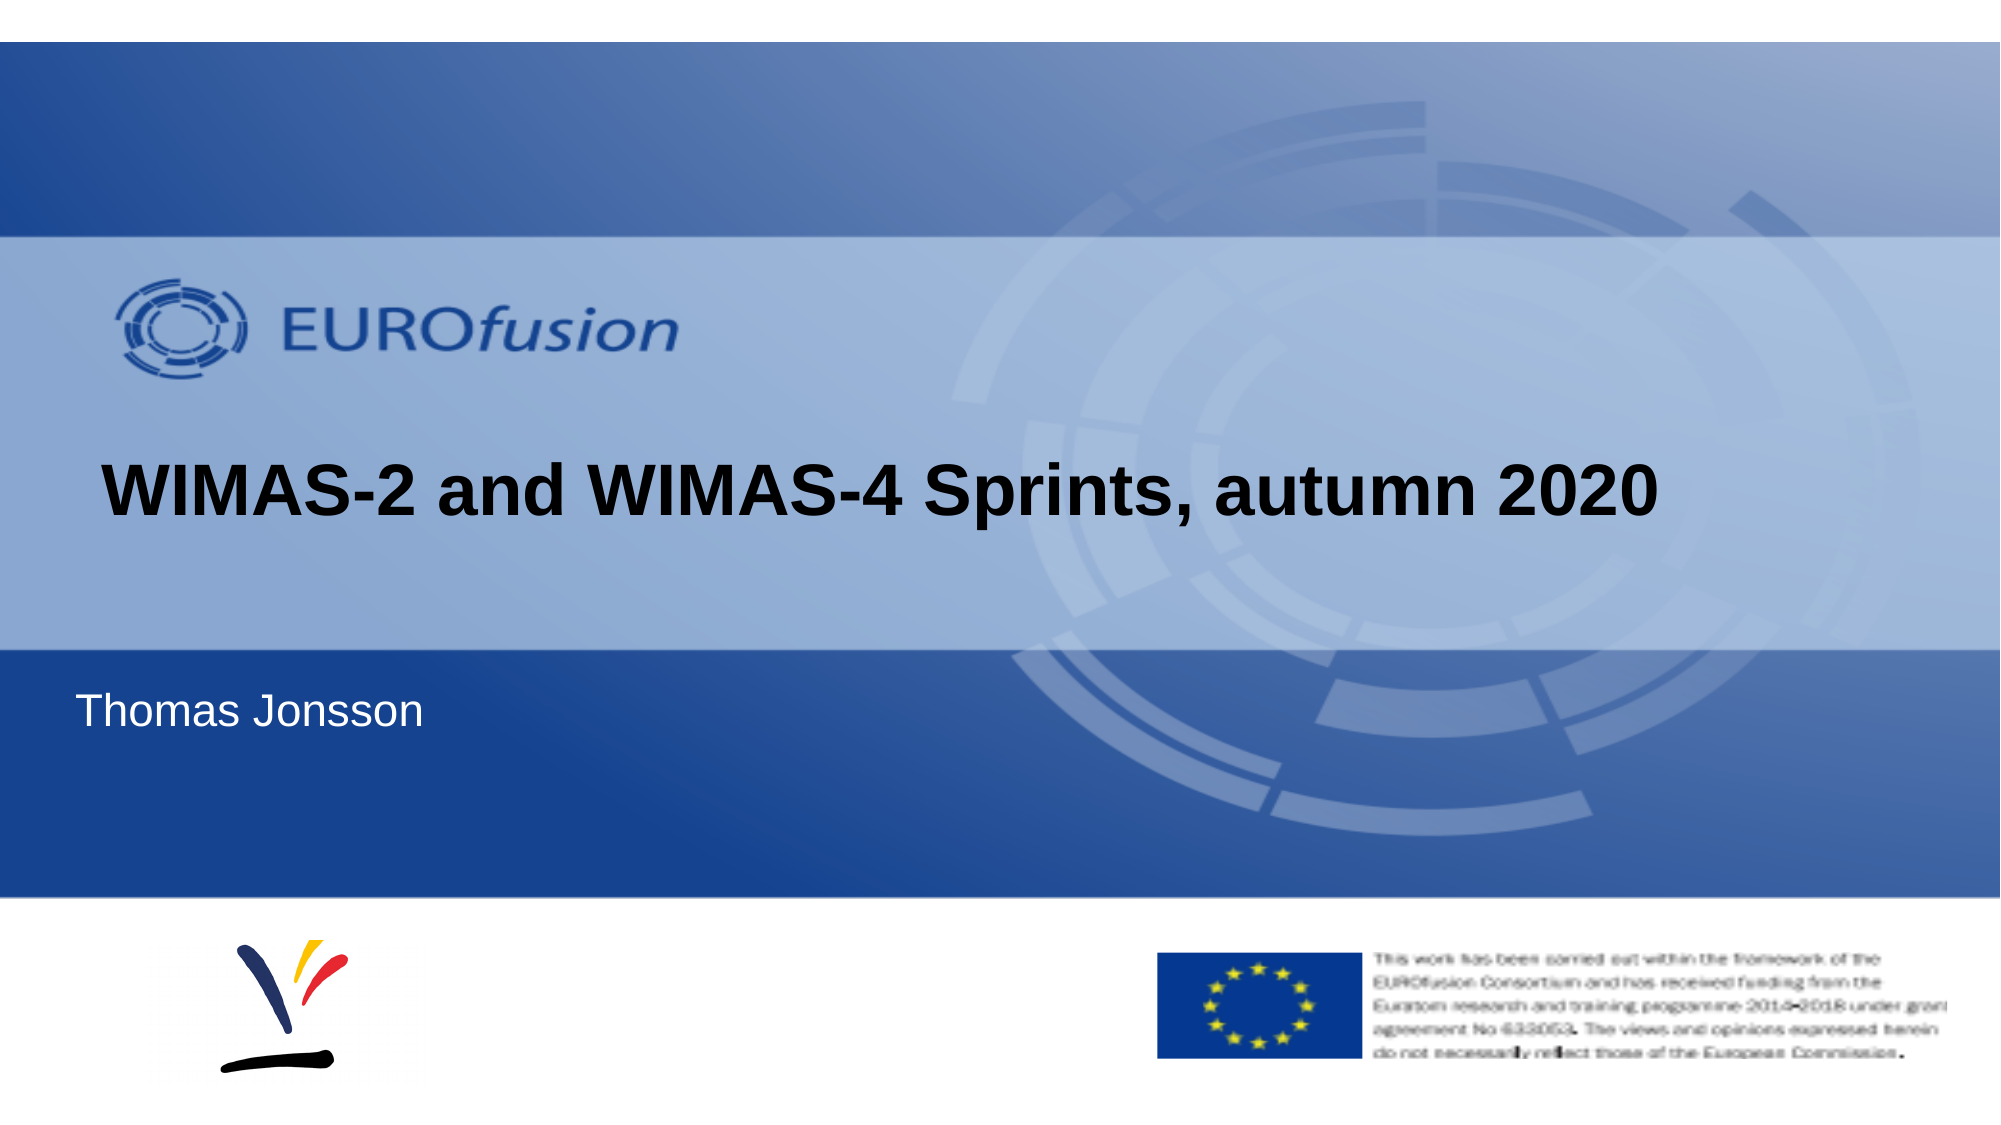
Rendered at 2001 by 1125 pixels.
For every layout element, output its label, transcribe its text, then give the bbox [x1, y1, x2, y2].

picture [0, 42, 2000, 1096]
title WIMAS-2 and WIMAS-4 Sprints, autumn 2020 [86, 385, 1945, 598]
subtitle Thomas Jonsson [60, 679, 1968, 868]
